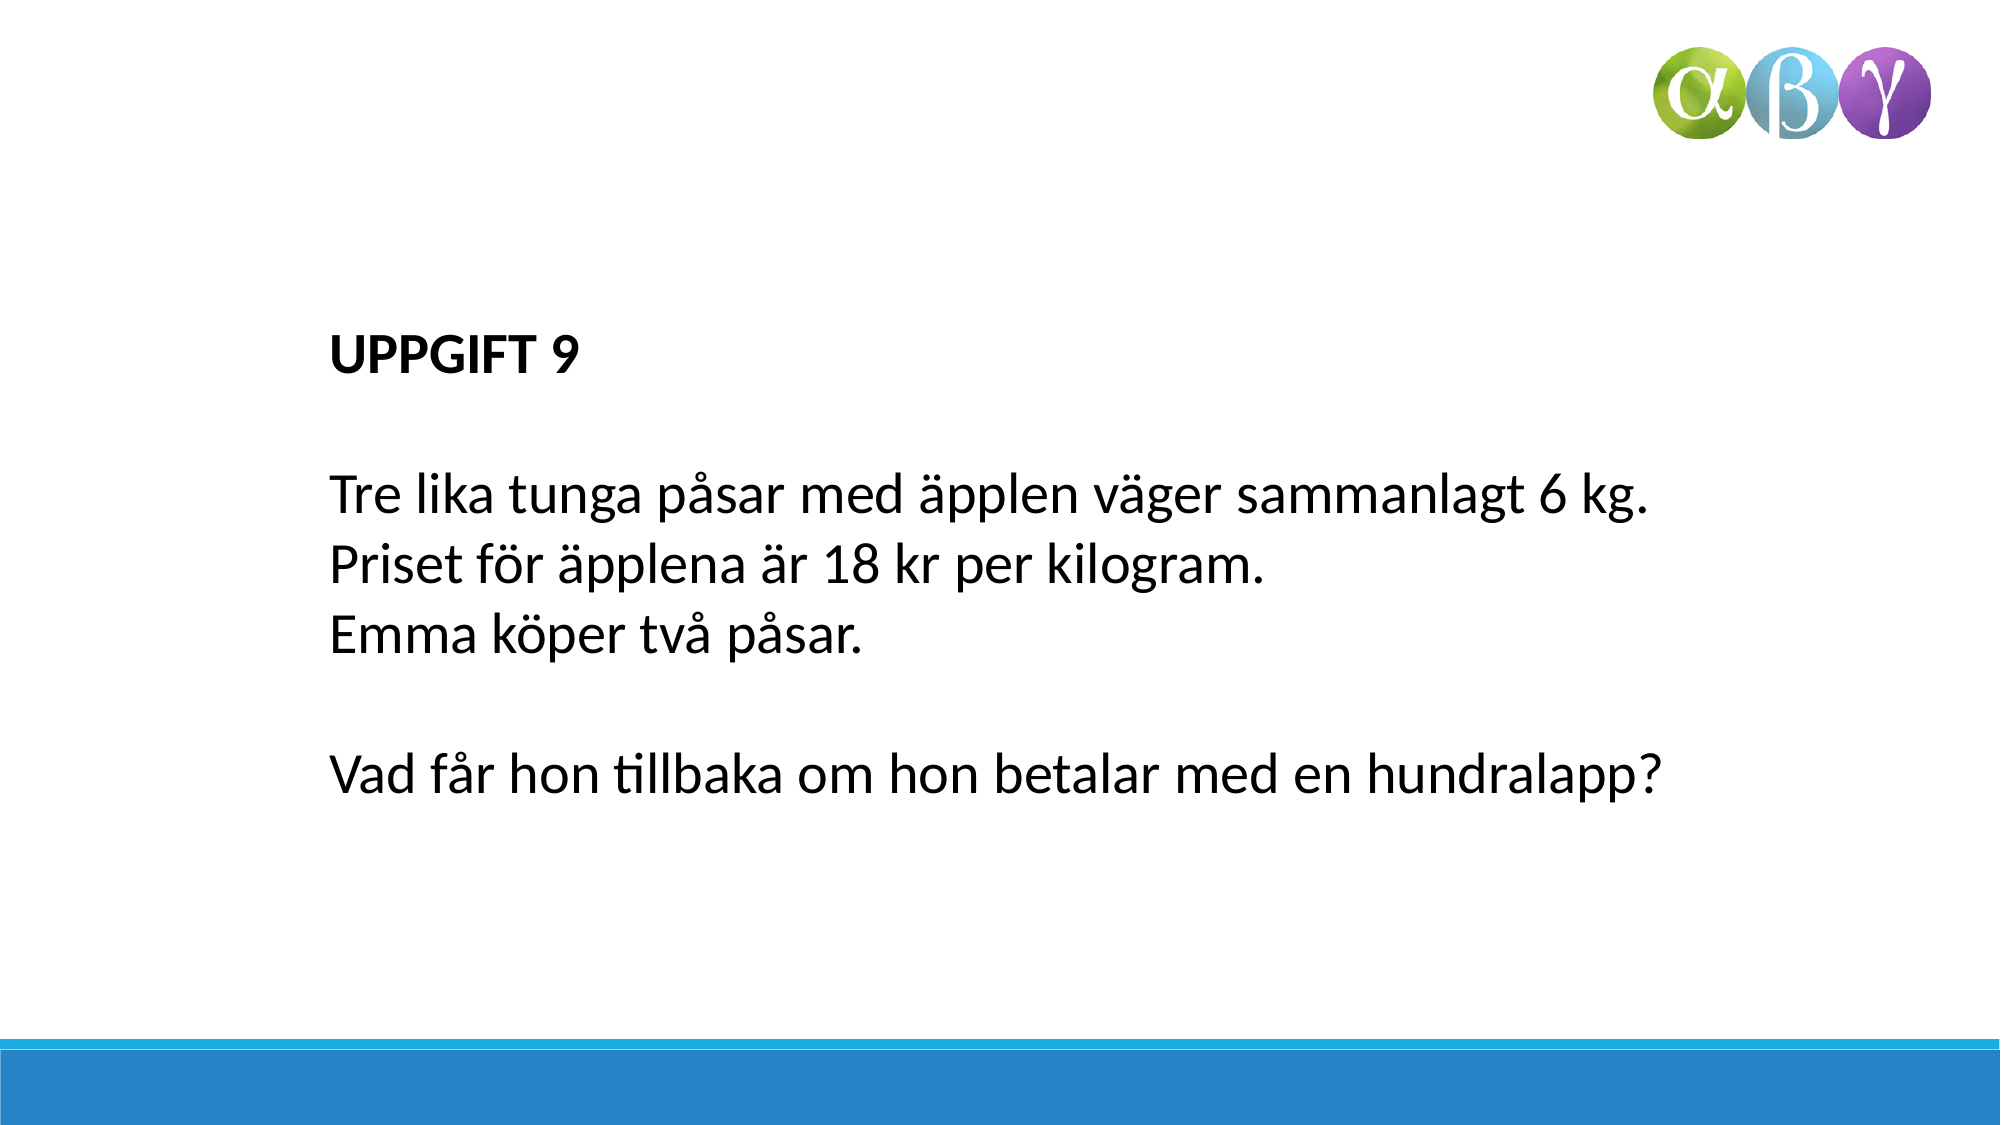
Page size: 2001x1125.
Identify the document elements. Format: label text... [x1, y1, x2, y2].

picture [1652, 46, 1932, 140]
text_box UPPGIFT 9 Tre lika tunga påsar med äpplen väger sammanlagt 6 kg. Priset för äpplena är 18 kr per kilogram. Emma köper två påsar. Vad får hon tillbaka om hon betalar med en hundralapp? [314, 307, 1686, 813]
